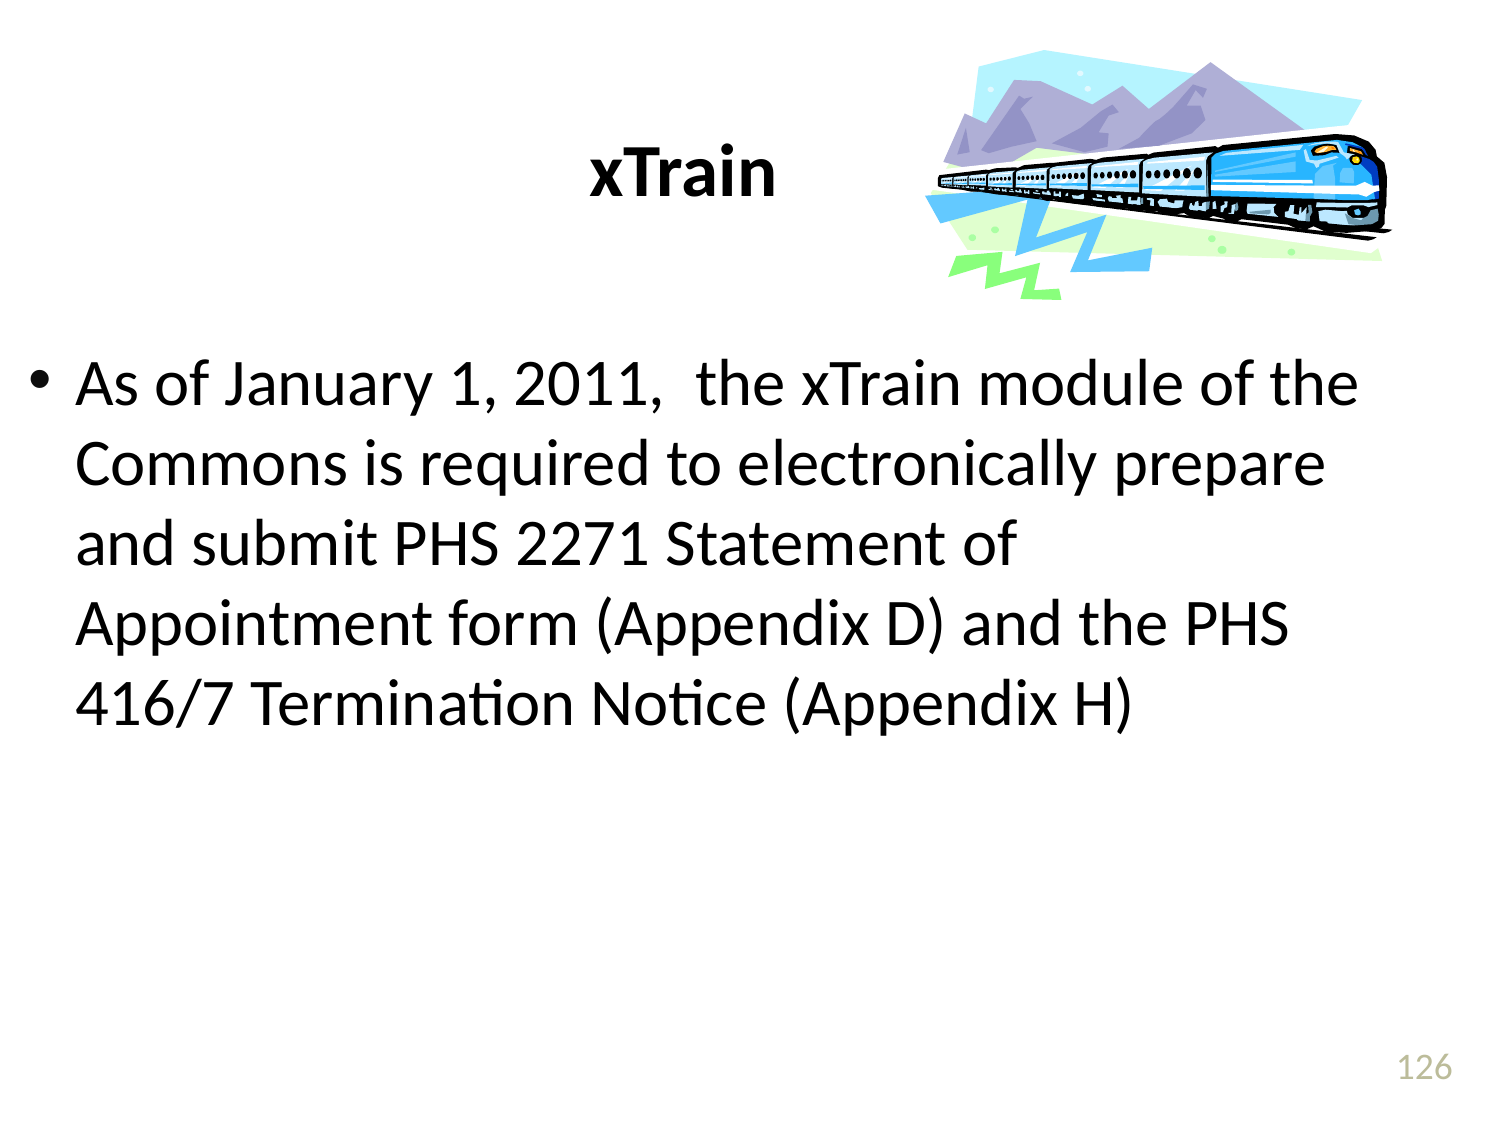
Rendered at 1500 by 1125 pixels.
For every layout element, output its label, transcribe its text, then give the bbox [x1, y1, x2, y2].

title xTrain [0, 45, 1367, 288]
slide_number 126 [1381, 1034, 1500, 1113]
picture [924, 49, 1401, 301]
list As of January 1, 2011, the xTrain module of the Commons is required to electronically prepare and submit PHS 2271 Statement of Appointment form (Appendix D) and the PHS 416/7 Termination Notice (Appendix H) [0, 331, 1384, 1006]
